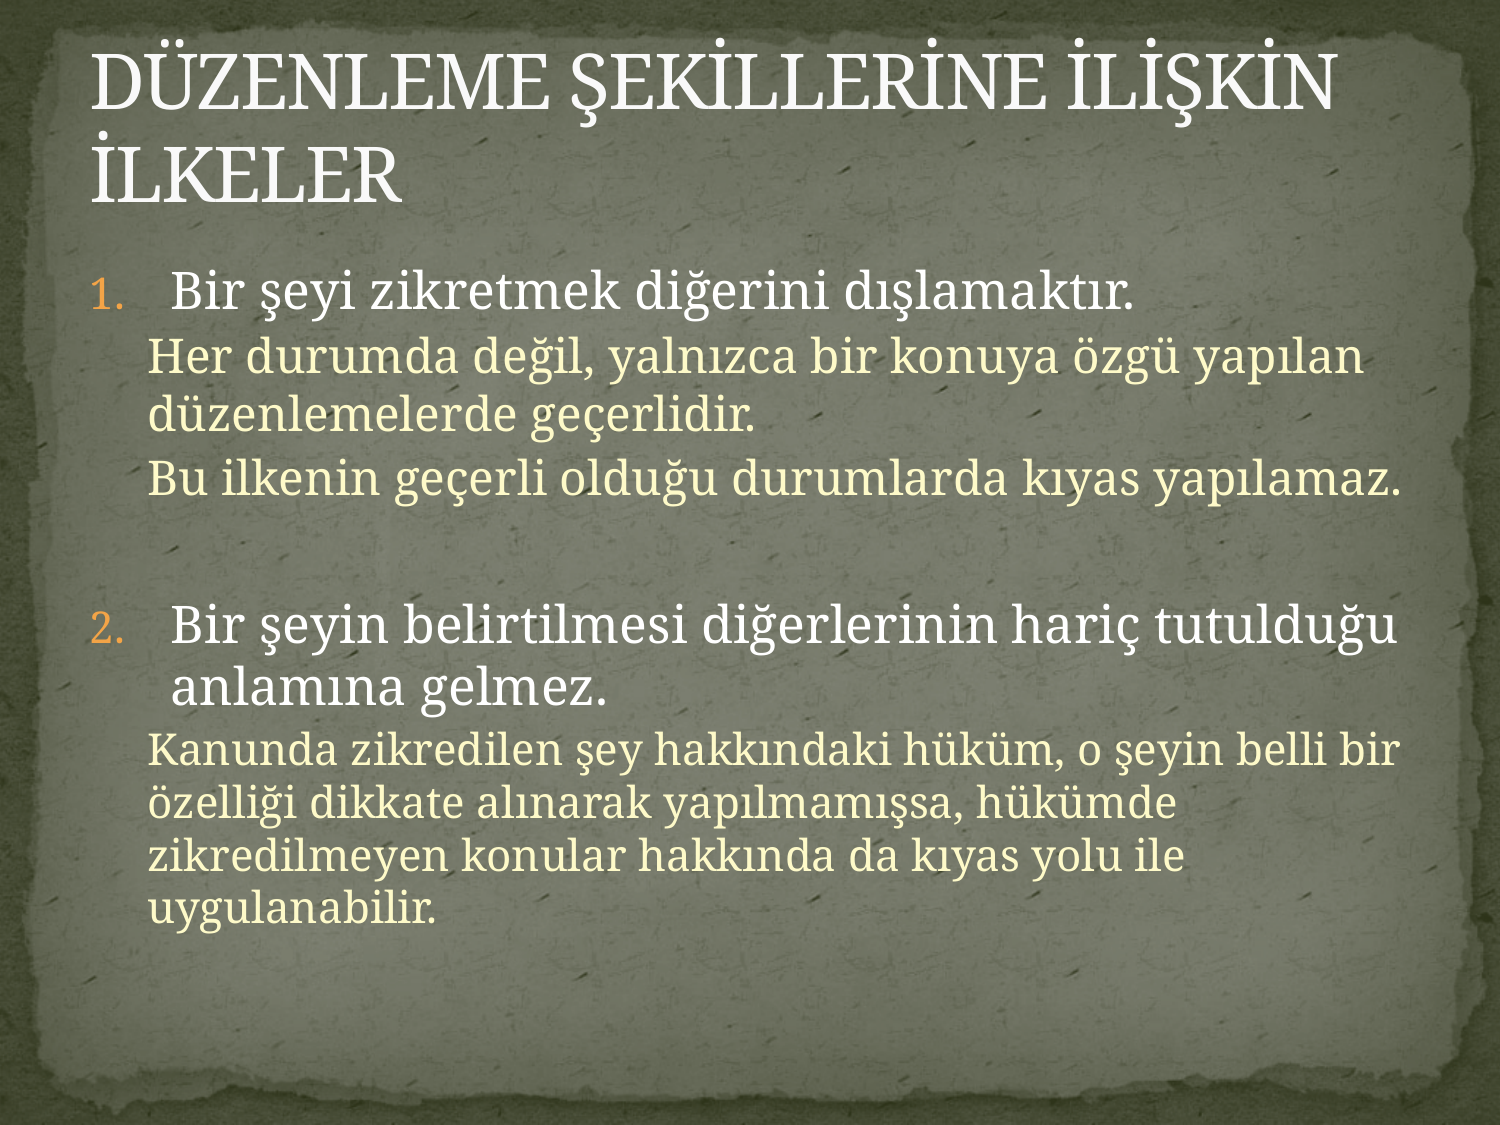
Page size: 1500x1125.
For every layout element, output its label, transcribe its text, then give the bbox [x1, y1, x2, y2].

list Bir şeyi zikretmek diğerini dışlamaktır. Her durumda değil, yalnızca bir konuya özgü yapılan düzenlemelerde geçerlidir. Bu ilkenin geçerli olduğu durumlarda kıyas yapılamaz. Bir şeyin belirtilmesi diğerlerinin hariç tutulduğu anlamına gelmez. Kanunda zikredilen şey hakkındaki hüküm, o şeyin belli bir özelliği dikkate alınarak yapılmamışsa, hükümde zikredilmeyen konular hakkında da kıyas yolu ile uygulanabilir. [75, 249, 1425, 1000]
title DÜZENLEME ŞEKİLLERİNE İLİŞKİN İLKELER [74, 24, 1425, 225]
